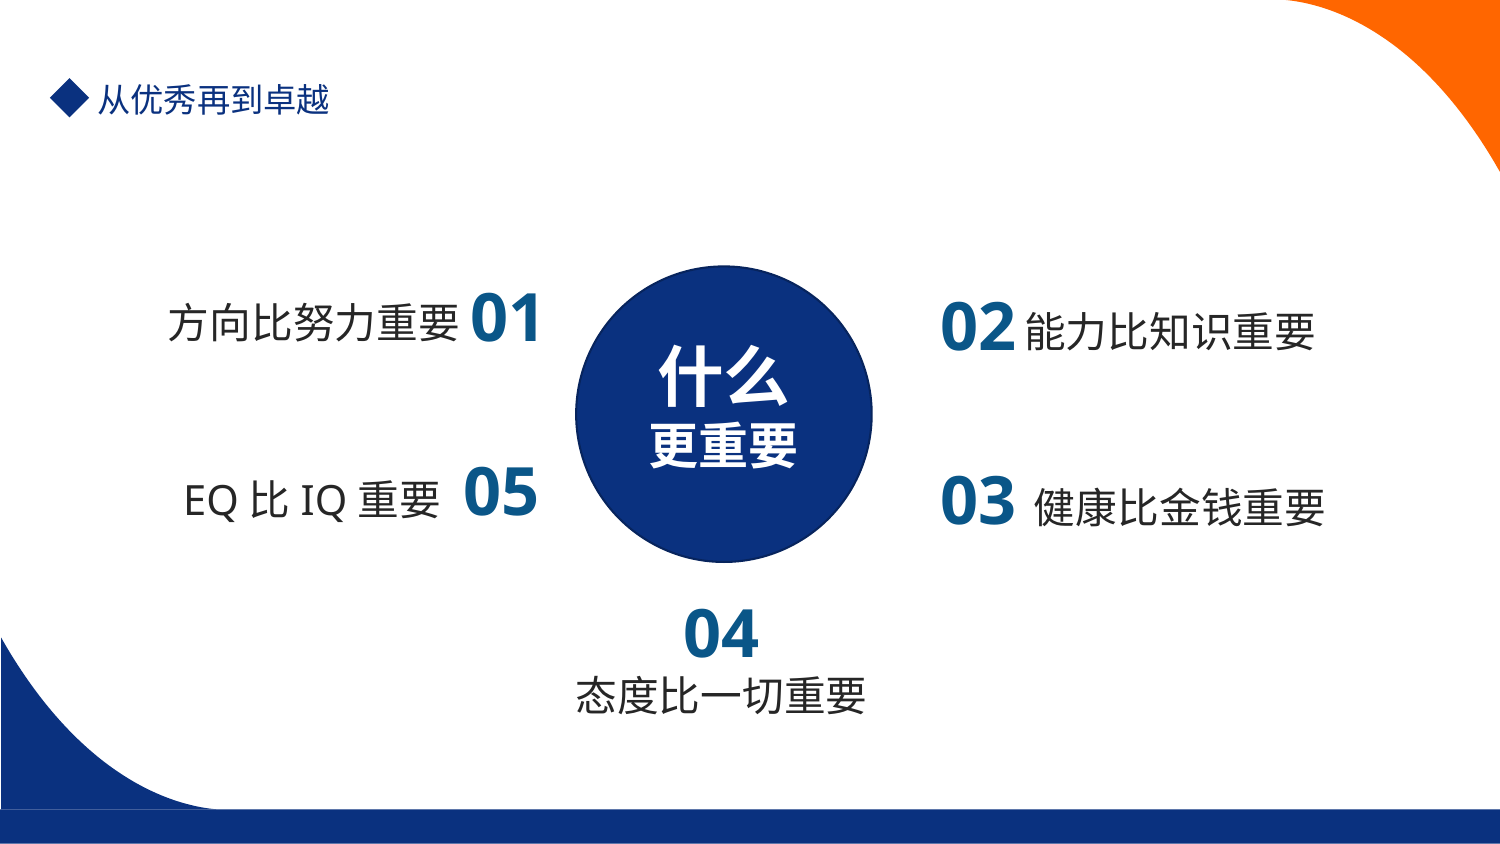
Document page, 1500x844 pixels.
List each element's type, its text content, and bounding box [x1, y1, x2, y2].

text_box 02 [925, 276, 1032, 371]
text_box 03 [925, 450, 1032, 545]
text_box 01 [455, 267, 562, 363]
text_box [575, 327, 873, 564]
text_box 05 [448, 441, 556, 537]
text_box EQ比IQ重要 [62, 450, 456, 531]
text_box 健康比金钱重要 [1019, 459, 1413, 540]
text_box 方向比努力重要 [81, 274, 475, 355]
text_box 04 [668, 583, 775, 647]
text_box [604, 265, 844, 326]
text_box 什么 更重要 [603, 326, 845, 482]
text_box 能力比知识重要 [1009, 283, 1403, 364]
text_box 态度比一切重要 [524, 647, 919, 728]
